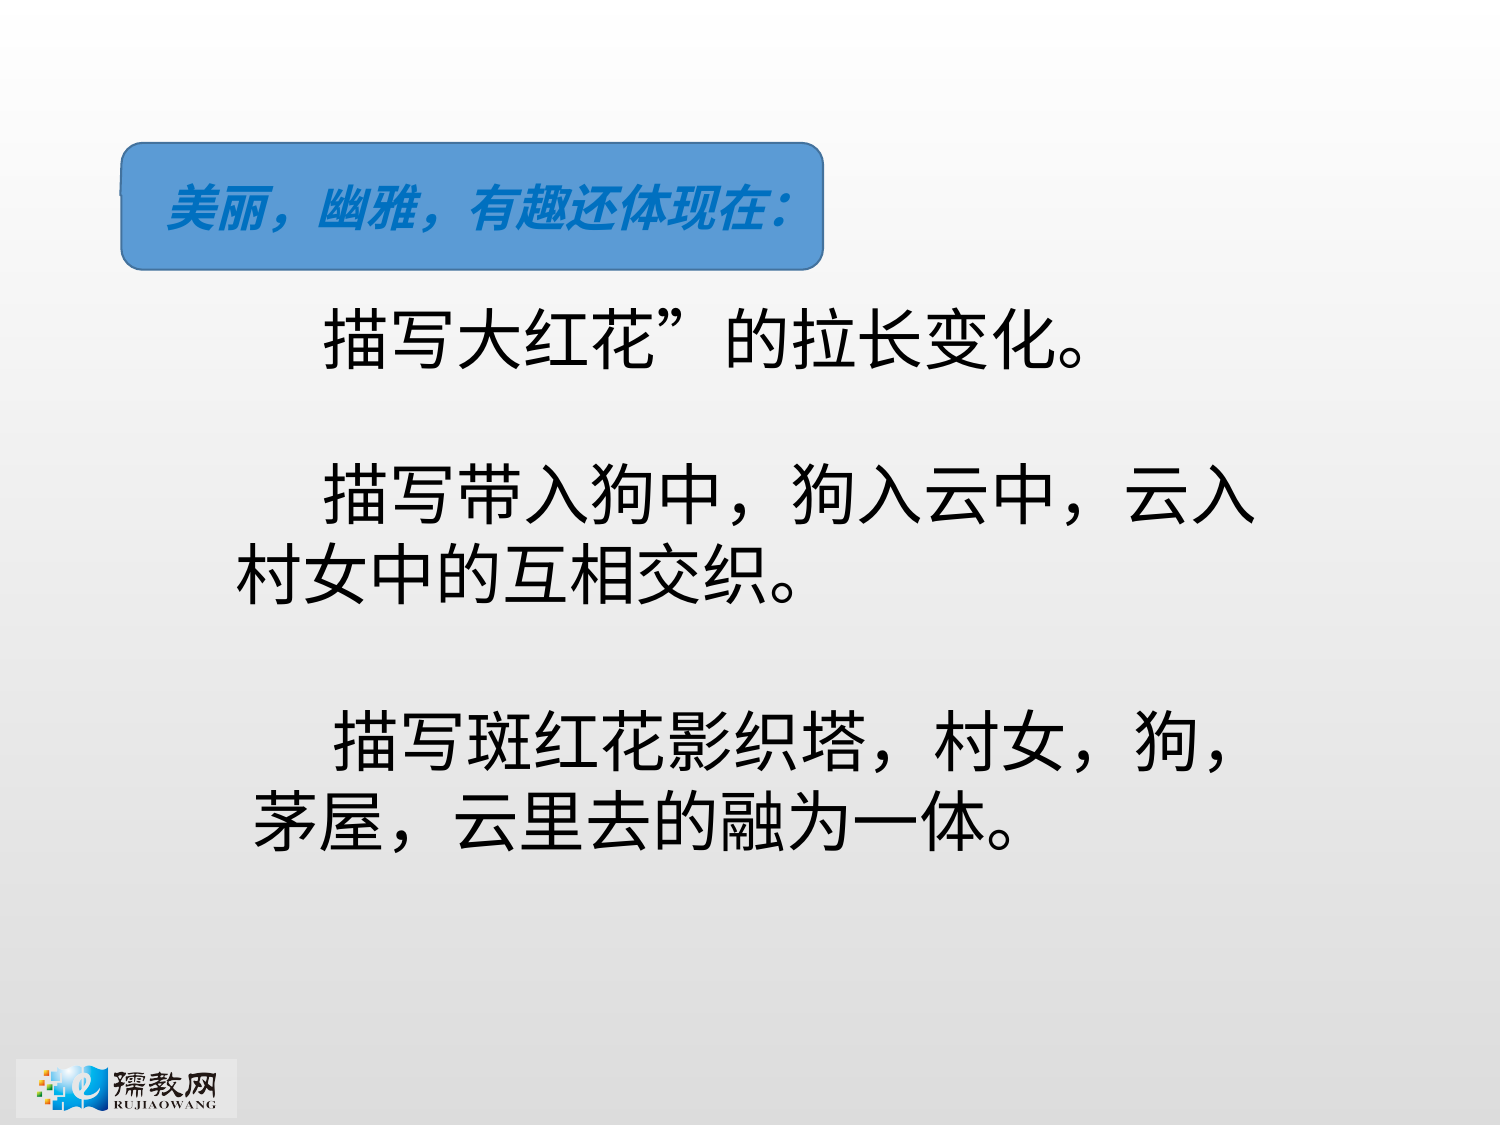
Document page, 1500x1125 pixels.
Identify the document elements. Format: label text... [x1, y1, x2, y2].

text_box 描写大红花”的拉长变化。 [220, 290, 1280, 416]
text_box 美丽，幽雅，有趣还体现在： [119, 141, 825, 271]
text_box 描写带入狗中，狗入云中，云入村女中的互相交织。 [220, 445, 1280, 700]
picture [16, 1059, 237, 1118]
text_box 描写斑红花影织塔，村女，狗，茅屋，云里去的融为一体。 [237, 692, 1280, 867]
